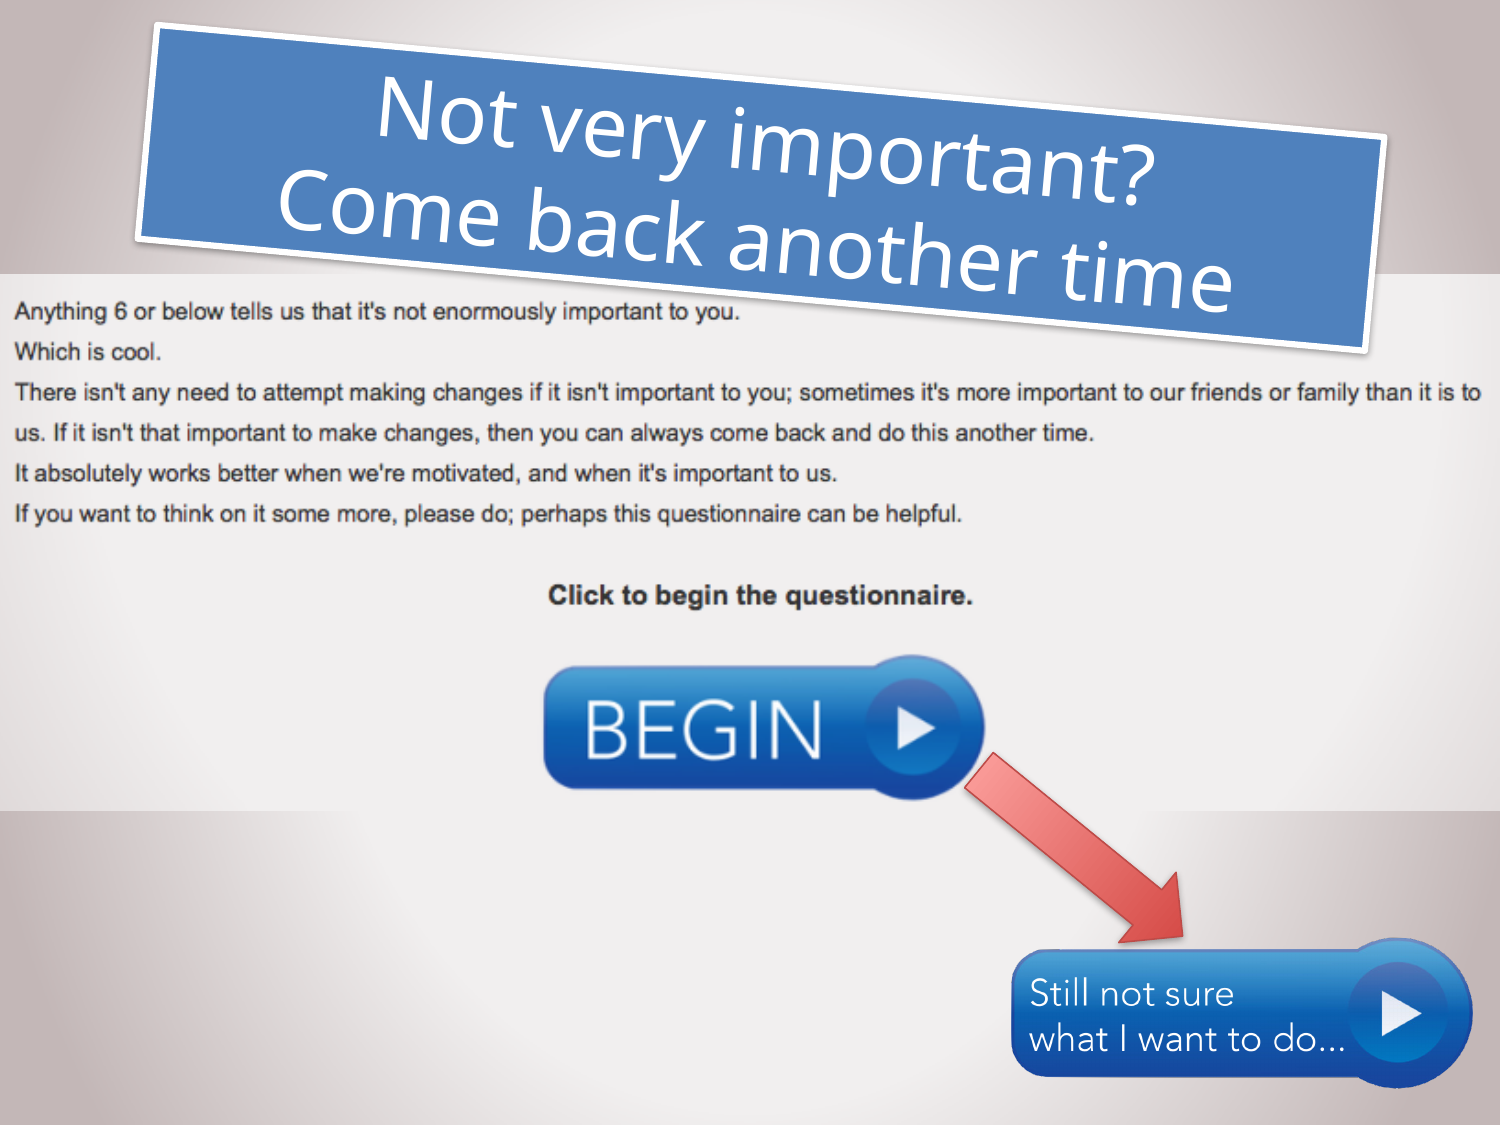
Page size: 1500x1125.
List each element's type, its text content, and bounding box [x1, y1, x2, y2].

text_box Not very important? Come back another time [134, 21, 1388, 273]
text_box [1001, 819, 1183, 928]
picture [0, 0, 1500, 1125]
